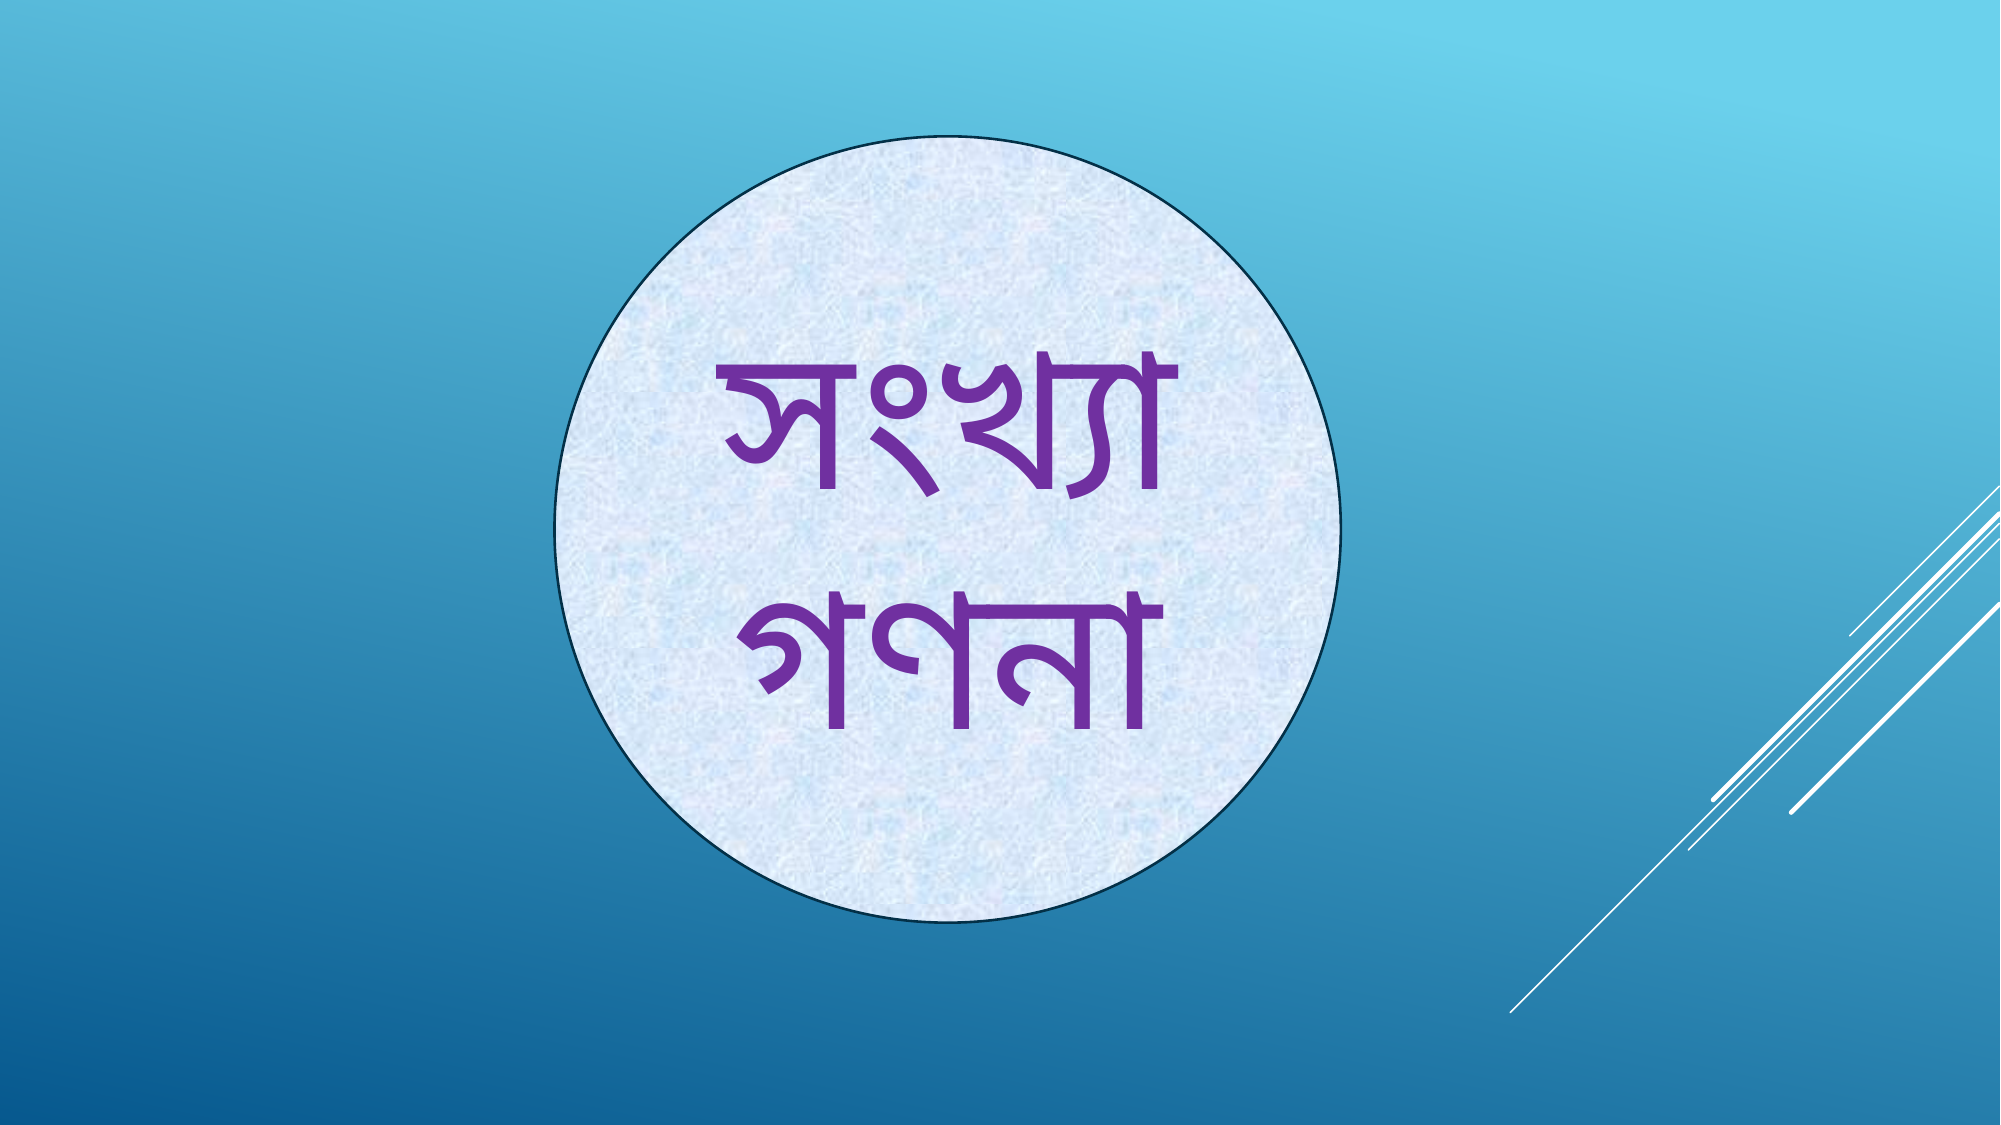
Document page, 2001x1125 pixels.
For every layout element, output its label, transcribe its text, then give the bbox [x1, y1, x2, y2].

text_box সংখ্যা গণনা [553, 135, 1343, 924]
